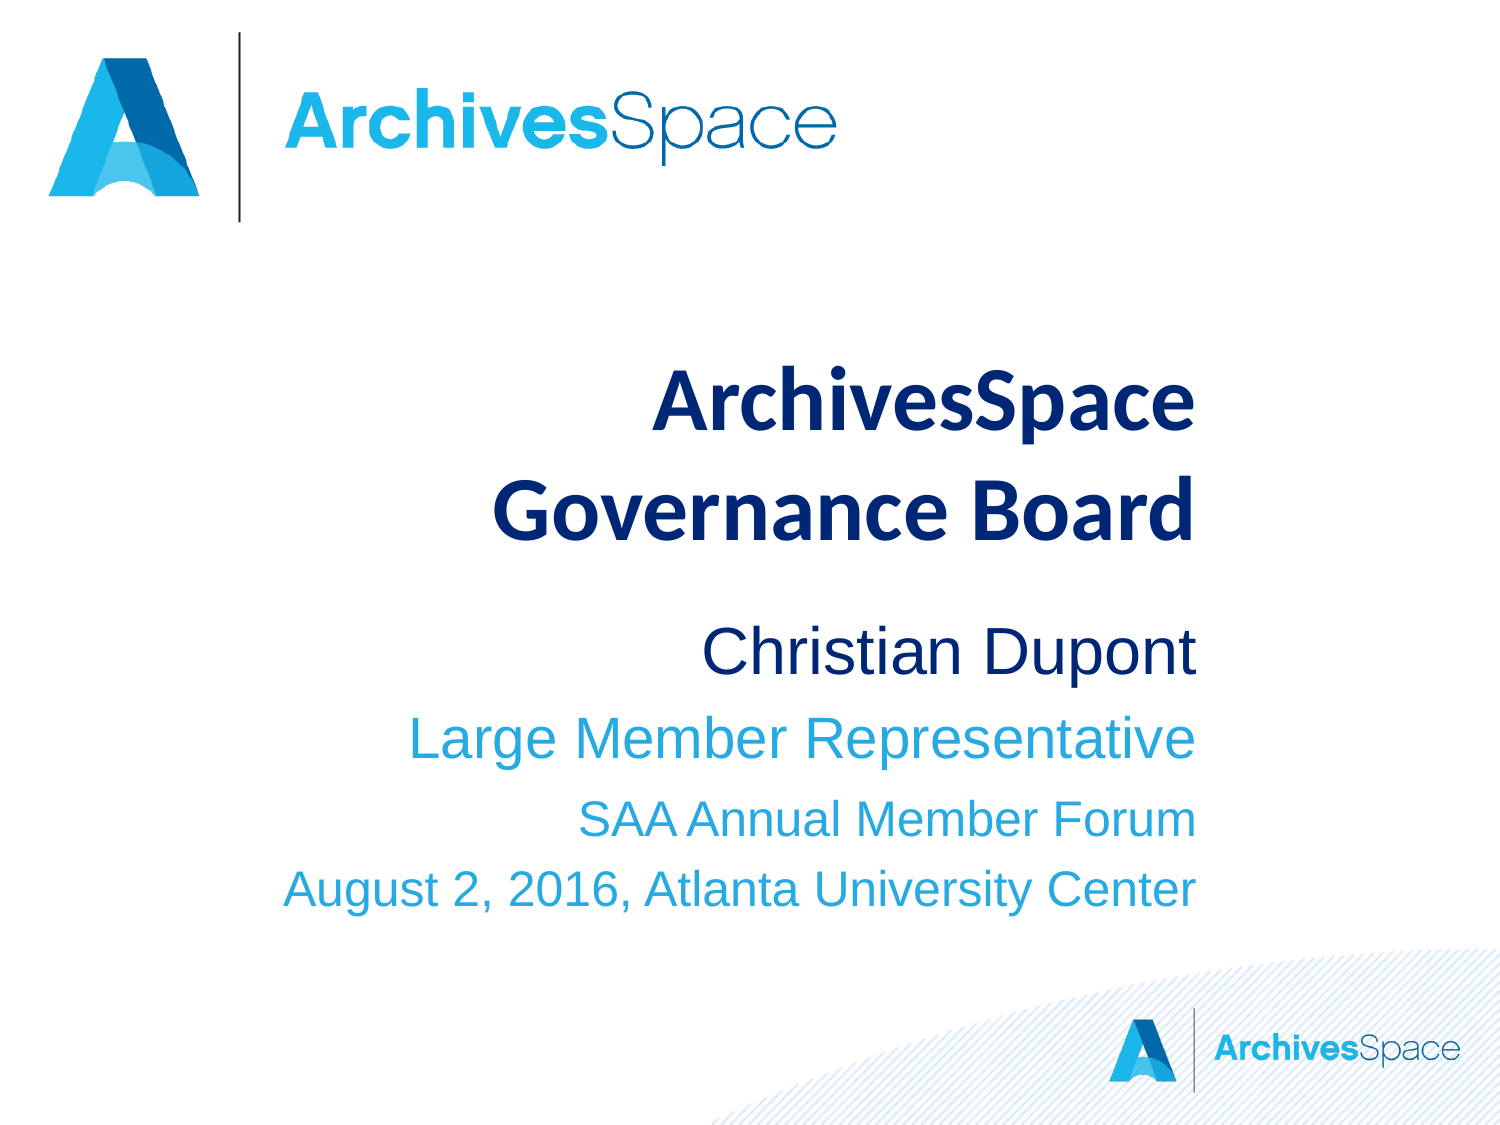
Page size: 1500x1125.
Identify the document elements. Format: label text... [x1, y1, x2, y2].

subtitle Christian Dupont Large Member Representative SAA Annual Member Forum August 2, 2016, Atlanta University Center [99, 600, 1213, 938]
title ArchivesSpace Governance Board [99, 324, 1213, 567]
picture [712, 949, 1500, 1125]
picture [37, 12, 852, 238]
